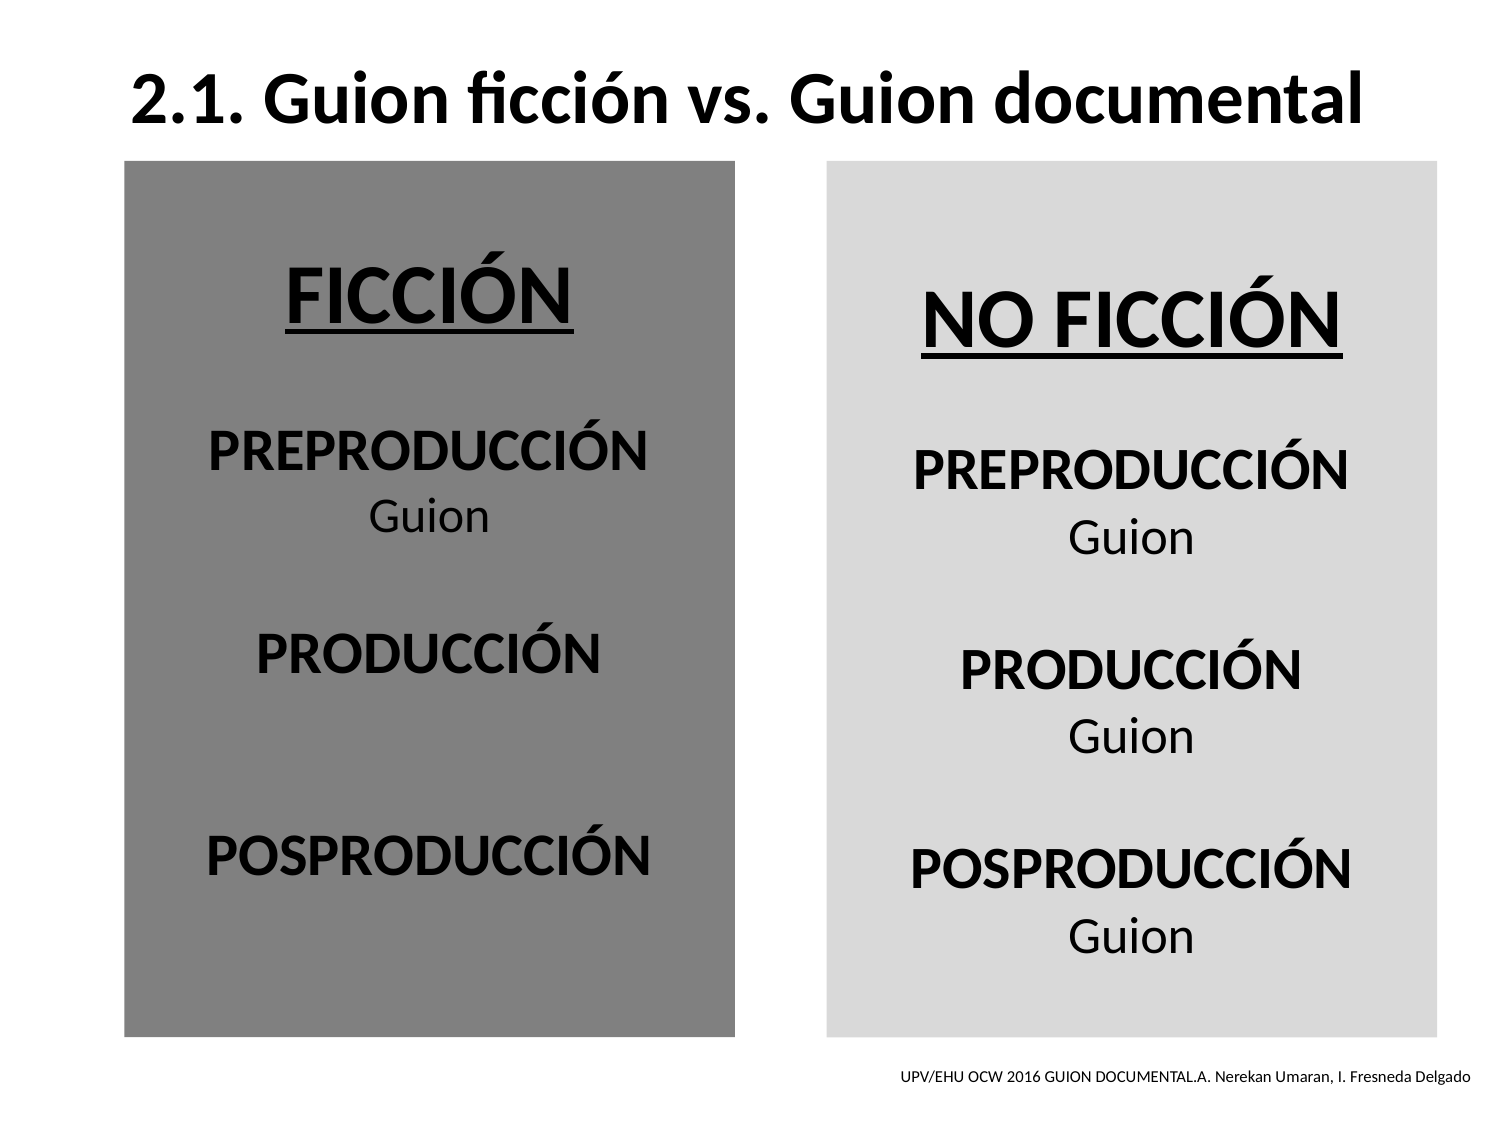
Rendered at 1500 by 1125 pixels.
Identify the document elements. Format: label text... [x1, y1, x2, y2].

text_box FICCIÓN PREPRODUCCIÓN Guion PRODUCCIÓN POSPRODUCCIÓN [124, 160, 735, 1038]
text_box 2.1. Guion ficción vs. Guion documental [88, 40, 1409, 146]
title NO FICCIÓN PREPRODUCCIÓN Guion PRODUCCIÓN Guion POSPRODUCCIÓN Guion [826, 160, 1438, 1038]
